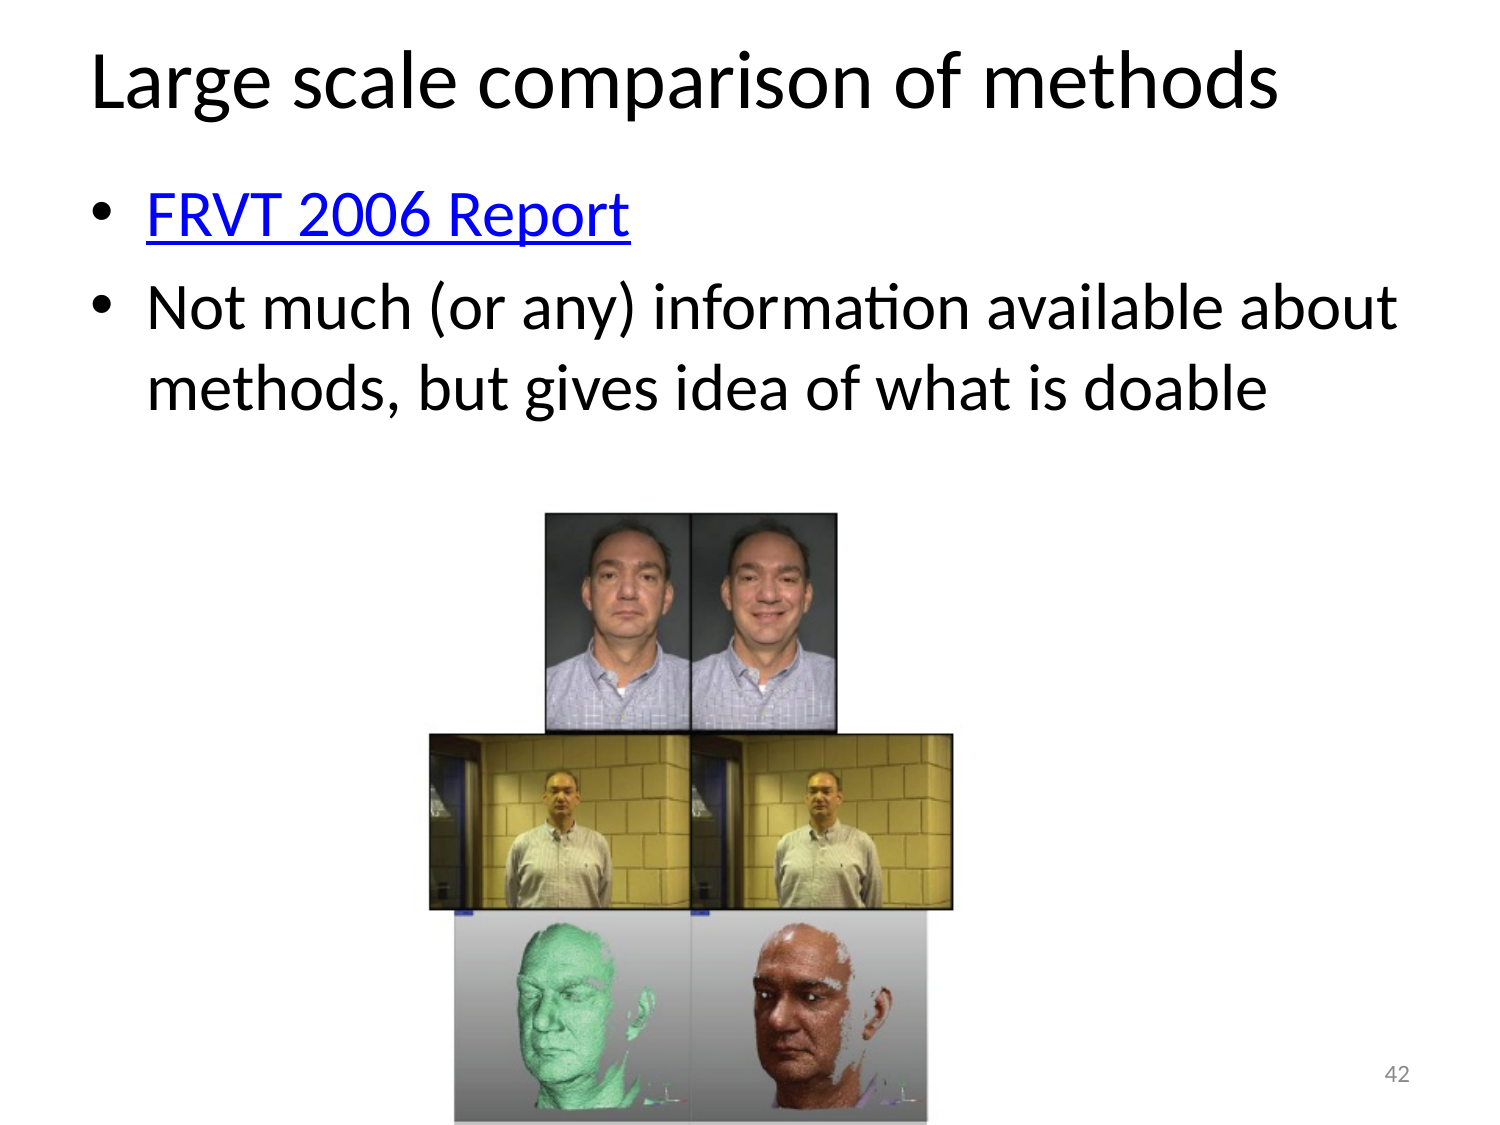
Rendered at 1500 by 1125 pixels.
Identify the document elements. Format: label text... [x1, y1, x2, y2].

slide_number 42 [1074, 1042, 1425, 1103]
picture [312, 460, 974, 1125]
list FRVT 2006 Report Not much (or any) information available about methods, but gives idea of what is doable [75, 162, 1425, 1005]
title Large scale comparison of methods [75, 0, 1425, 150]
